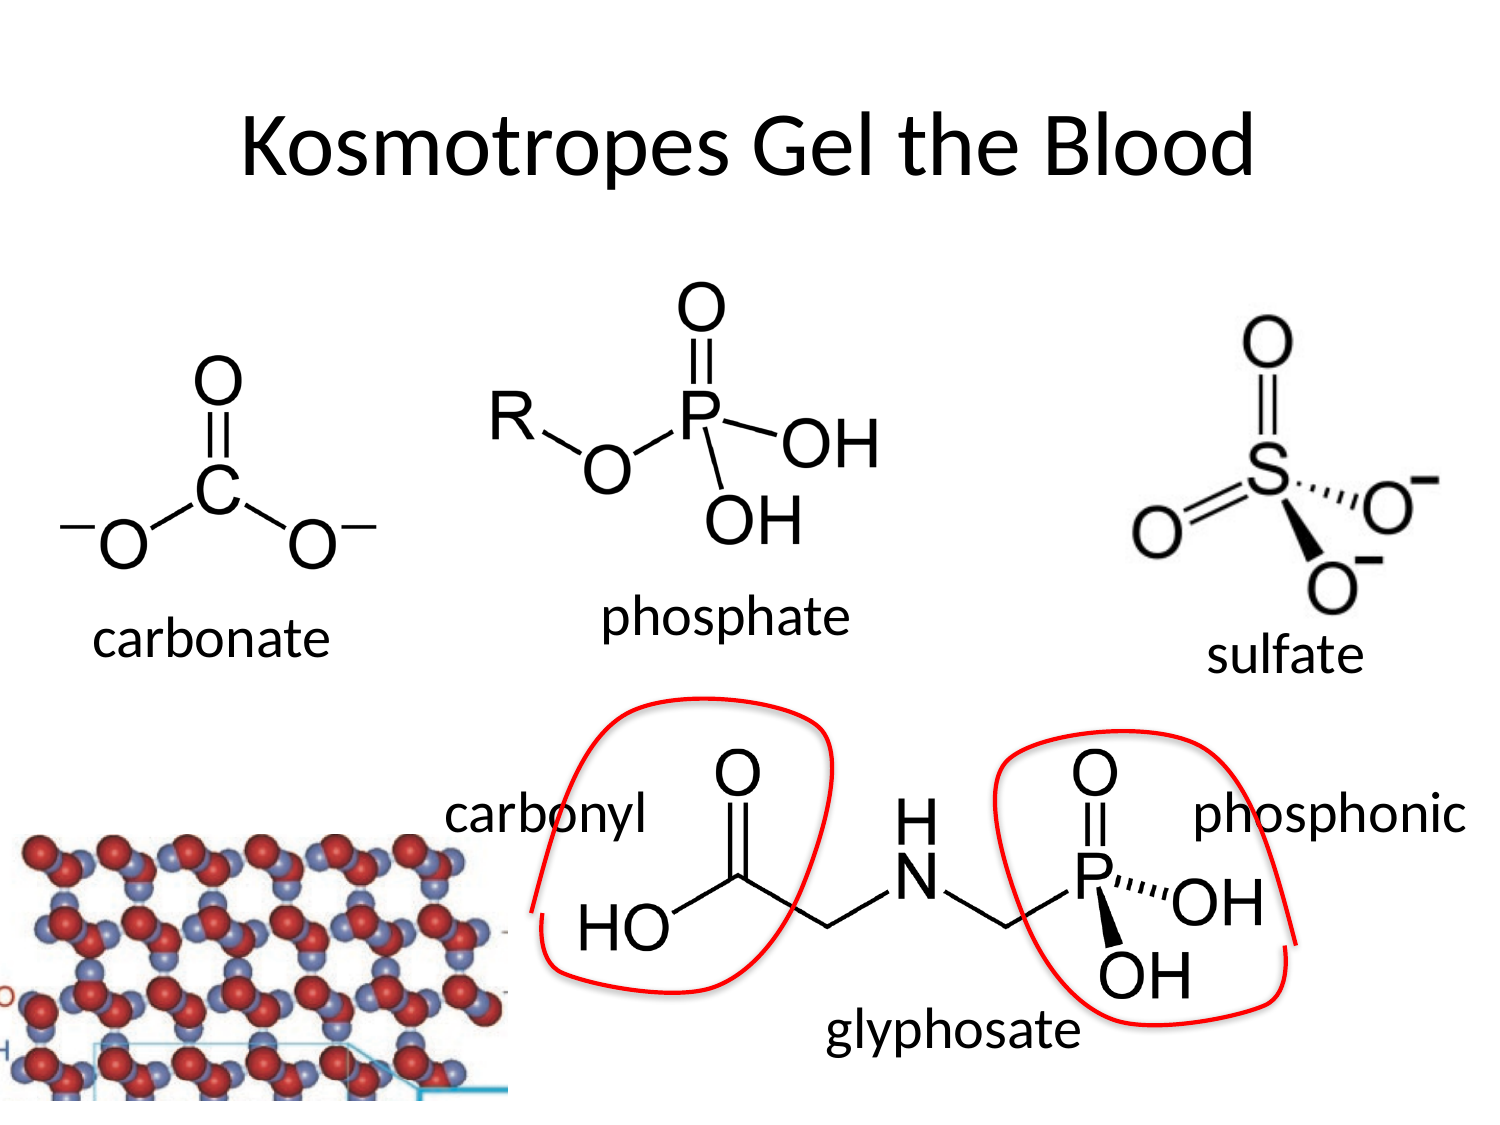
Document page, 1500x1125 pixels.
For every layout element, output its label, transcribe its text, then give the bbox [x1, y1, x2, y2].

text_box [427, 698, 833, 994]
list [954, 289, 1500, 653]
text_box sulfate [1191, 661, 1380, 693]
text_box phosphate [586, 572, 867, 655]
title Kosmotropes Gel the Blood [75, 45, 1425, 233]
picture [0, 833, 508, 1102]
picture [545, 667, 1295, 1080]
picture [44, 339, 392, 585]
text_box carbonate [77, 593, 347, 677]
picture [473, 262, 896, 564]
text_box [994, 730, 1485, 1026]
